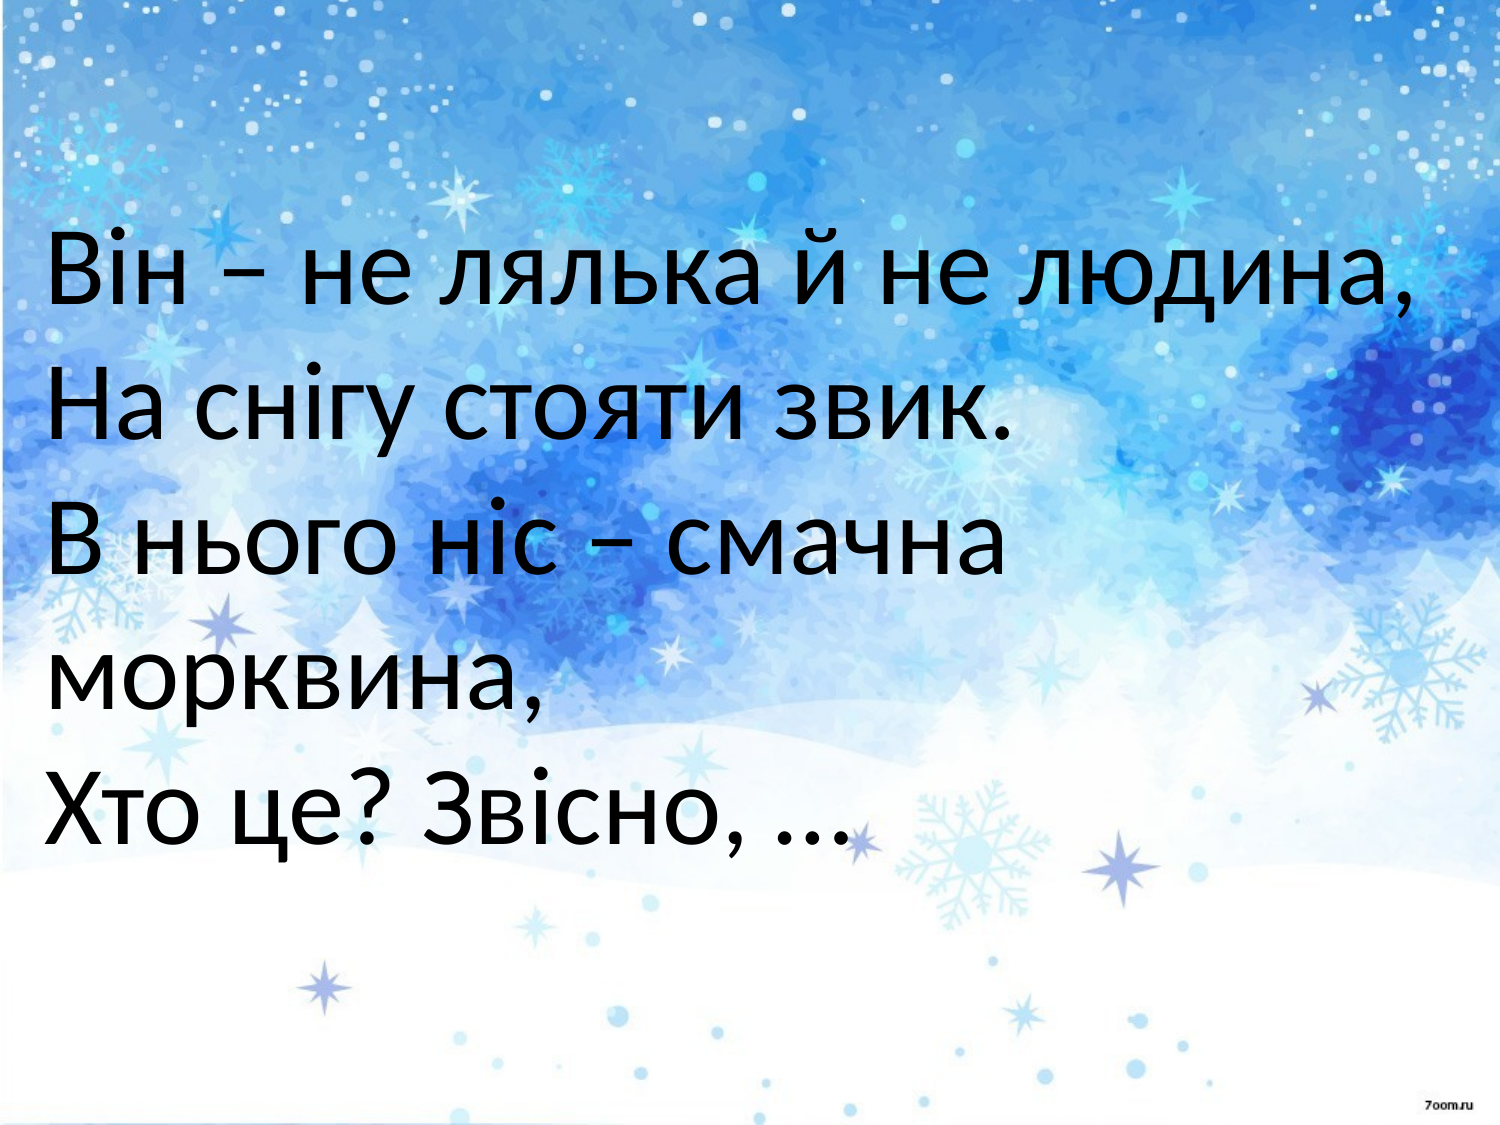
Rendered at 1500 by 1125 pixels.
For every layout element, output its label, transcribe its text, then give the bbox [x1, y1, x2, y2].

picture [0, 0, 1500, 1125]
text_box Він – не лялька й не людина, На снігу стояти звик. В нього ніс – смачна морквина, Хто це? Звісно, … [29, 184, 1500, 882]
